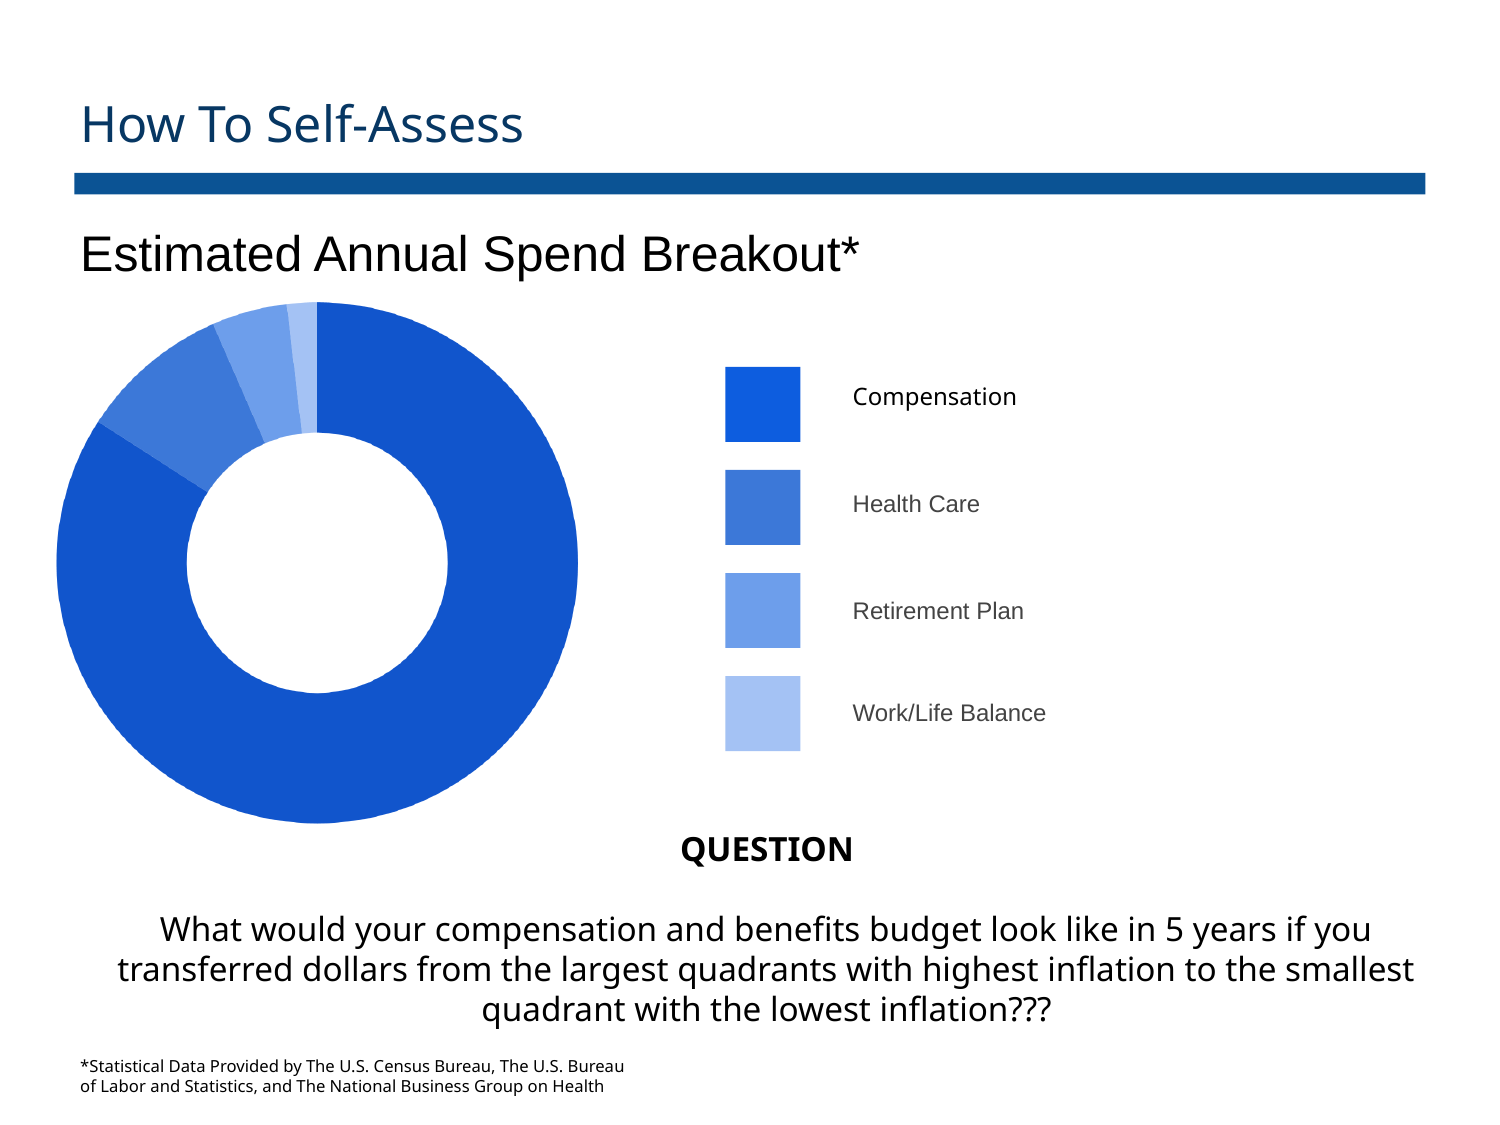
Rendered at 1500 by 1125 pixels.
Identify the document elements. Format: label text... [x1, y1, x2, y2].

text_box [791, 676, 801, 752]
text_box [791, 469, 801, 545]
text_box How To Self-Assess [65, 85, 1391, 161]
text_box Compensation [837, 366, 1091, 442]
text_box Work/Life Balance [837, 682, 1091, 758]
text_box QUESTION What would your compensation and benefits budget look like in 5 years if you transferred dollars from the largest quadrants with highest inflation to the smallest quadrant with the lowest inflation??? [65, 820, 1469, 1036]
text_box Estimated Annual Spend Breakout* [65, 206, 931, 388]
text_box [791, 366, 801, 442]
text_box [74, 172, 1426, 195]
text_box *Statistical Data Provided by The U.S. Census Bureau, The U.S. Bureau of Labor and Statistics, and The National Business Group on Health [65, 1048, 648, 1125]
text_box Retirement Plan [837, 580, 1091, 656]
text_box Health Care [837, 473, 1091, 549]
text_box [791, 573, 801, 648]
picture [0, 261, 786, 841]
